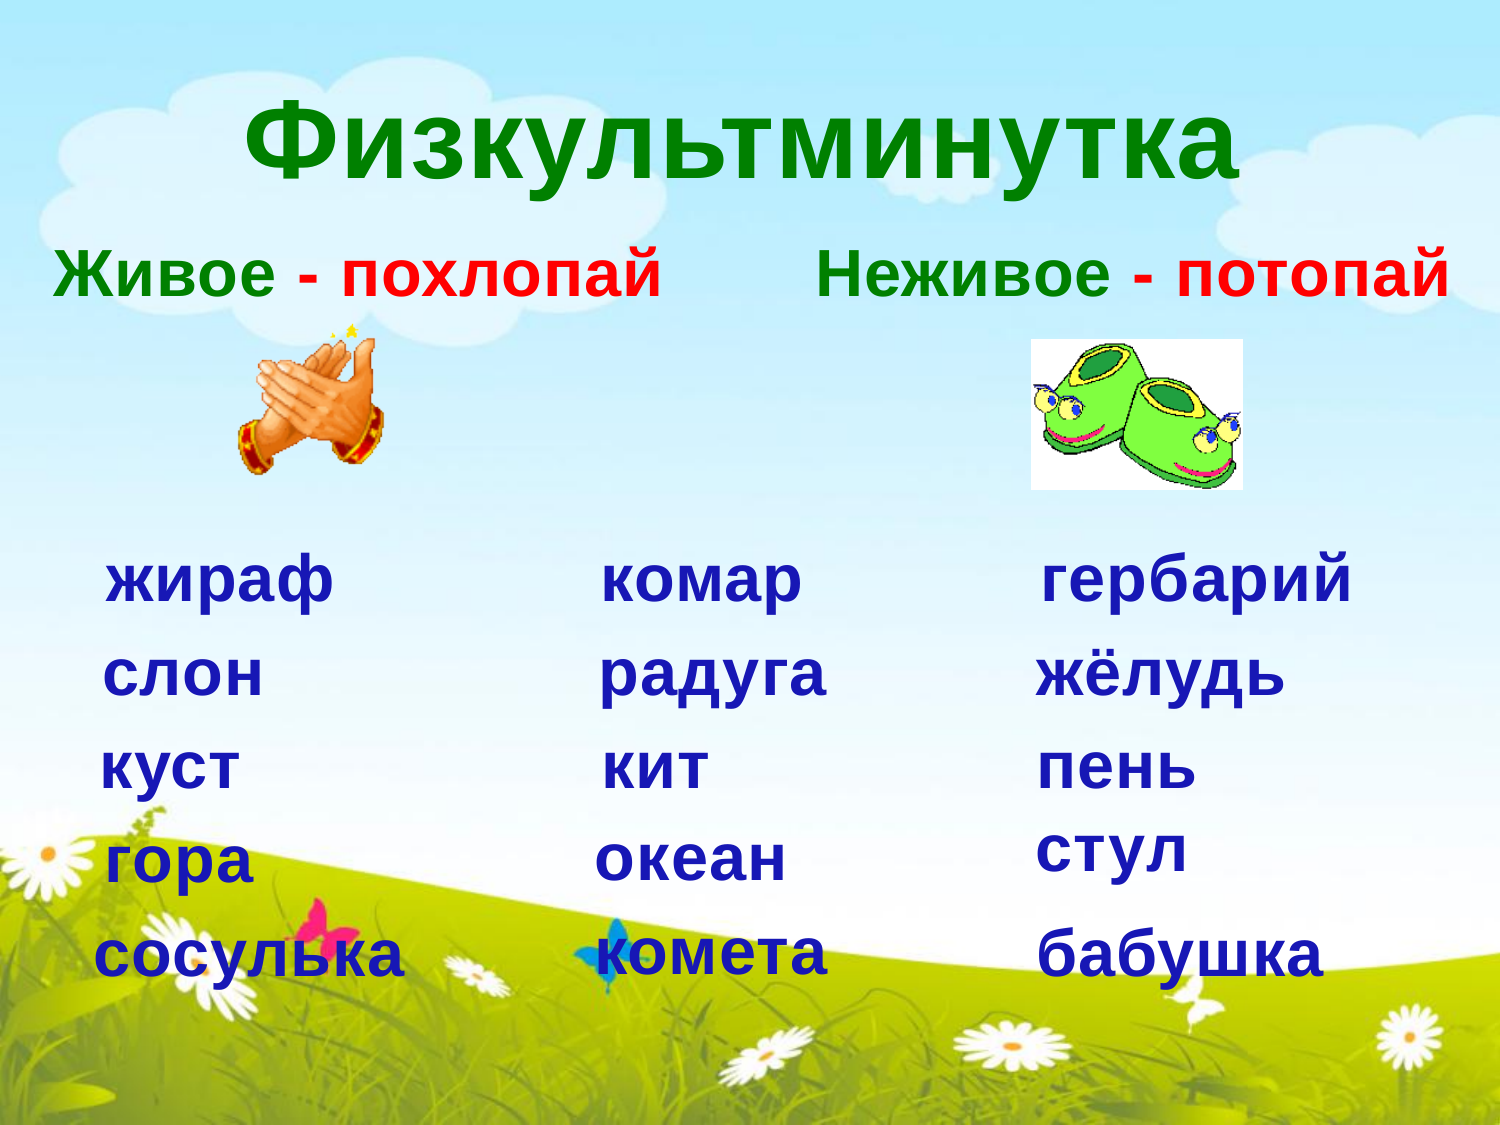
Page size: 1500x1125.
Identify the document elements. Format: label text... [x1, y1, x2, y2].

text_box стул [1020, 796, 1204, 892]
text_box слон [86, 621, 280, 716]
text_box жёлудь [1021, 621, 1302, 716]
text_box бабушка [1021, 902, 1340, 998]
picture [0, 0, 1500, 1125]
text_box куст [84, 714, 257, 810]
text_box радуга [583, 621, 843, 716]
text_box жираф [91, 527, 350, 623]
text_box кит [586, 714, 726, 806]
text_box гора [89, 808, 269, 902]
text_box комета [578, 900, 843, 996]
text_box сосулька [78, 902, 421, 998]
text_box Физкультминутка [228, 58, 1256, 209]
text_box гербарий [1025, 527, 1370, 623]
text_box комар [585, 527, 819, 621]
text_box Неживое - потопай [799, 222, 1468, 318]
text_box пень [1020, 714, 1213, 810]
text_box Живое - похлопай [38, 222, 680, 318]
text_box океан [574, 806, 809, 902]
